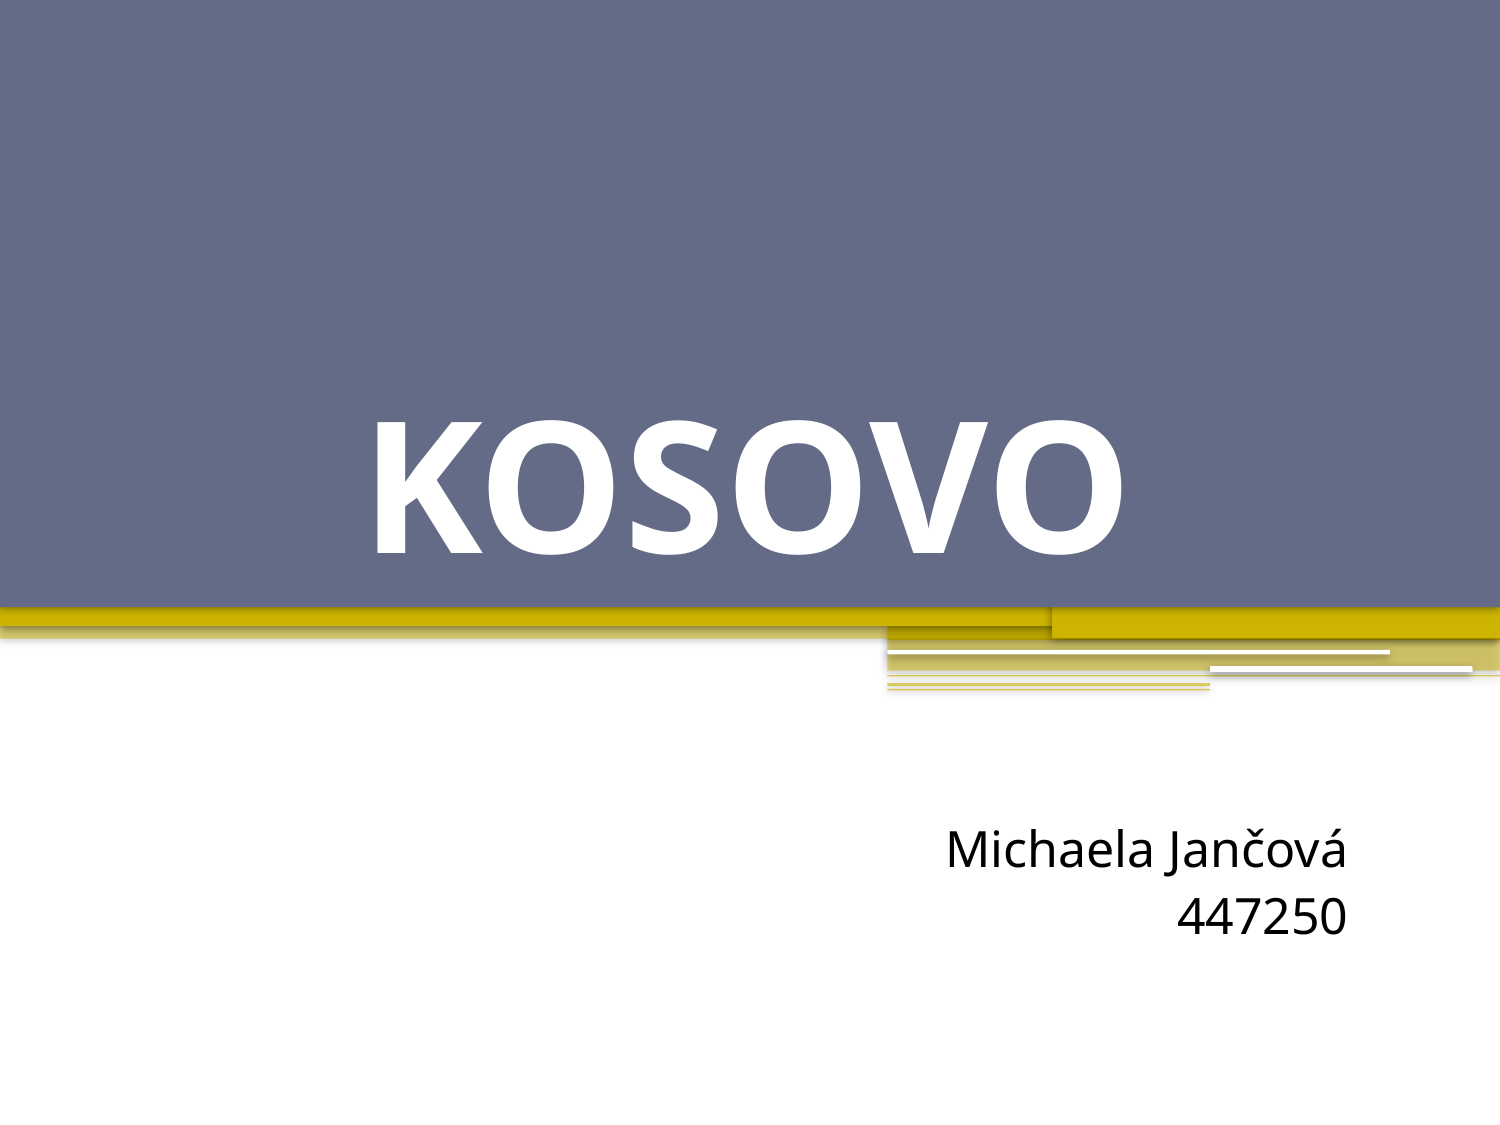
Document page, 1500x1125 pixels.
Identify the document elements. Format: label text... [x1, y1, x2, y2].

subtitle Michaela Jančová 447250 [312, 810, 1363, 972]
title KOSOVO [53, 290, 1441, 598]
